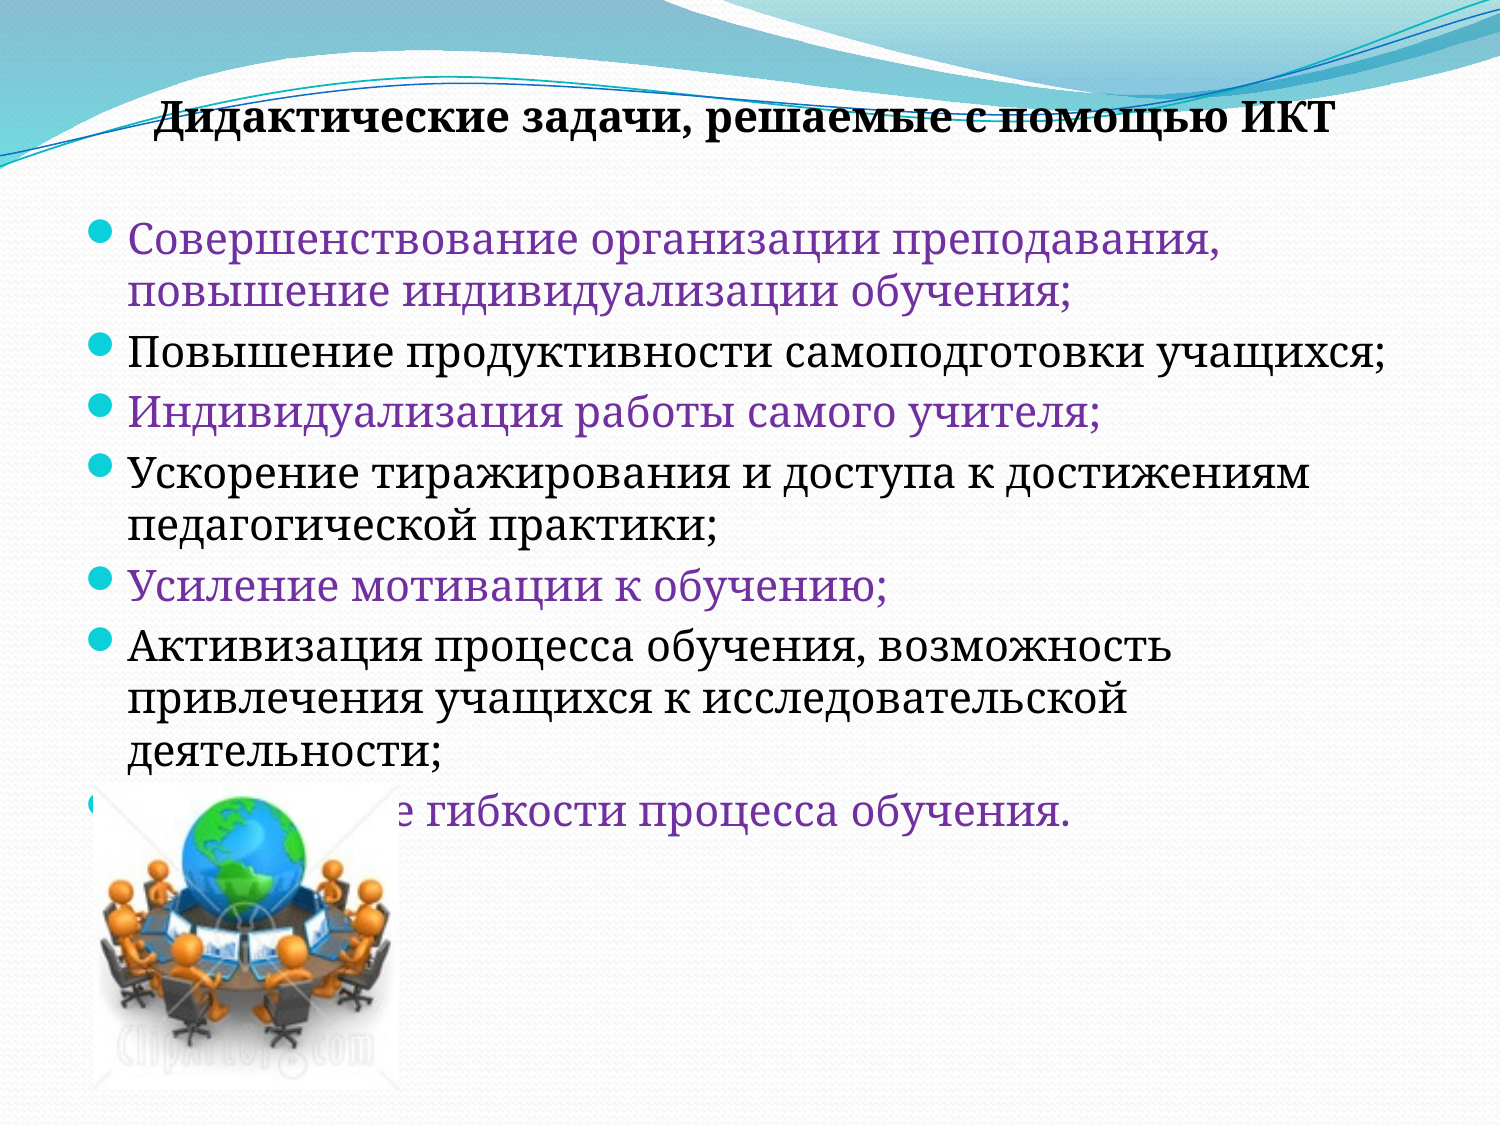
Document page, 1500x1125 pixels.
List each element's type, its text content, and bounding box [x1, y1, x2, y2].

list Дидактические задачи, решаемые с помощью ИКТ Совершенствование организации преподавания, повышение индивидуализации обучения; Повышение продуктивности самоподготовки учащихся; Индивидуализация работы самого учителя; Ускорение тиражирования и доступа к достижениям педагогической практики; Усиление мотивации к обучению; Активизация процесса обучения, возможность привлечения учащихся к исследовательской деятельности; Обеспечение гибкости процесса обучения. [70, 82, 1421, 844]
picture [93, 784, 399, 1091]
